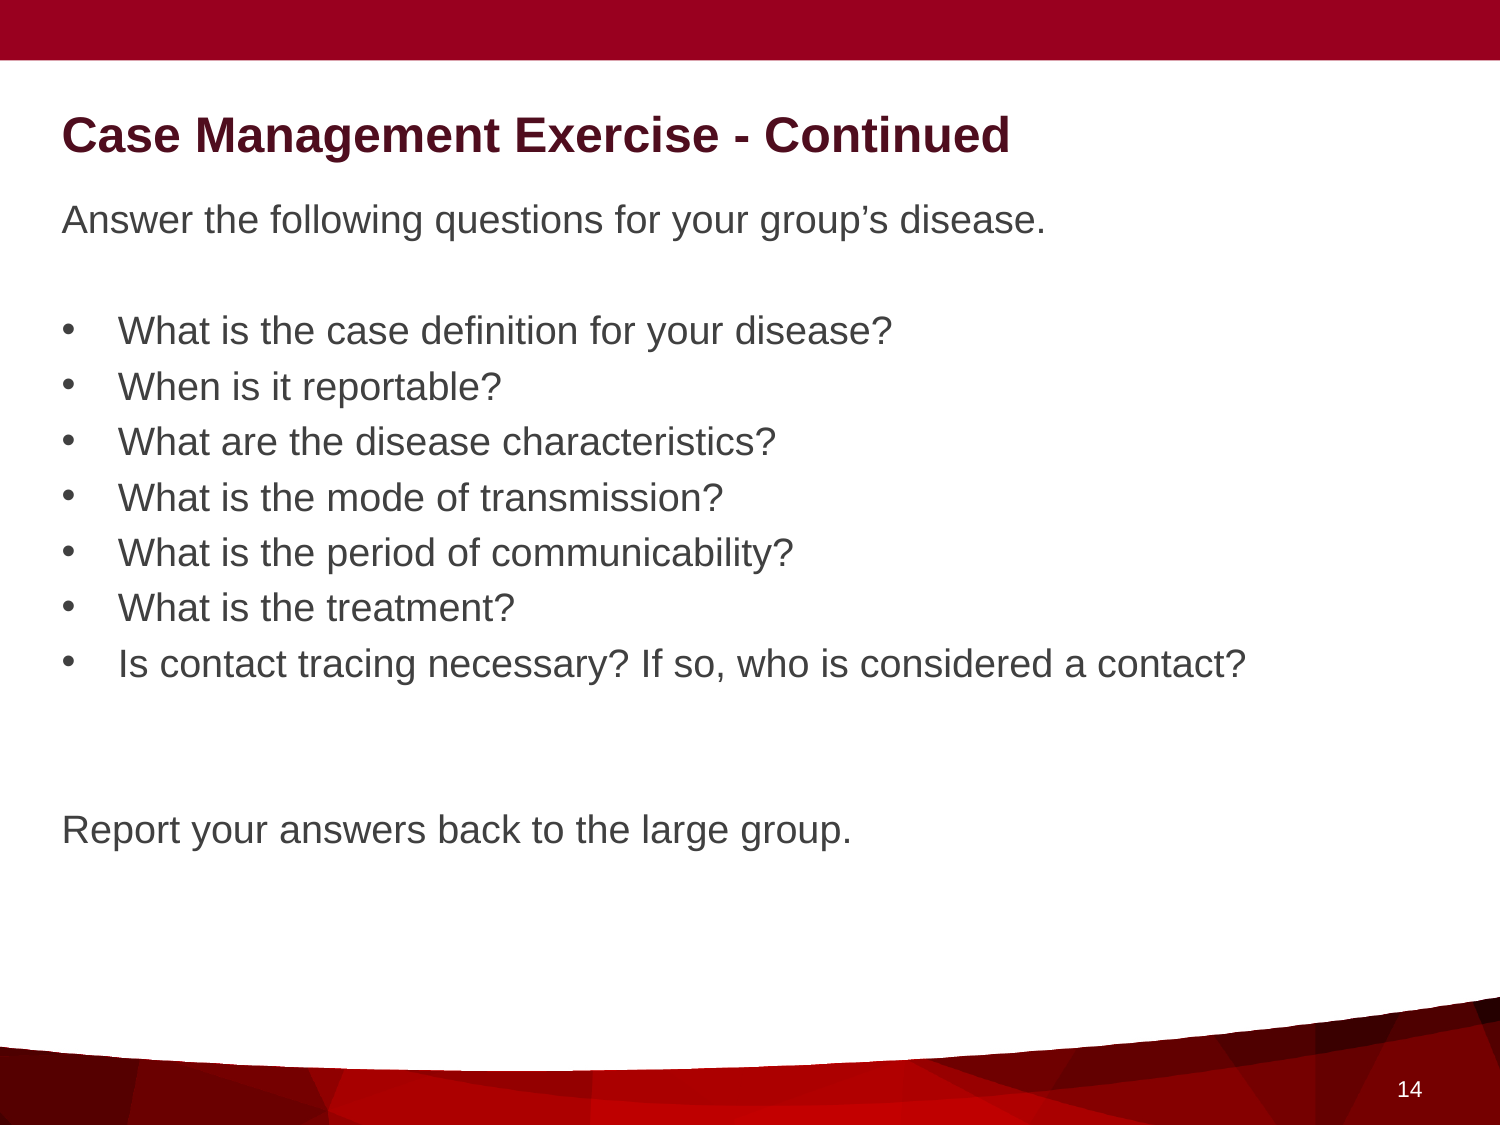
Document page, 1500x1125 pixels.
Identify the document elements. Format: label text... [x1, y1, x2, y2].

slide_number 14 [1382, 1057, 1476, 1118]
picture [0, 61, 1500, 1125]
title Case Management Exercise - Continued [46, 71, 1455, 171]
list Answer the following questions for your group’s disease. What is the case definition for your disease? When is it reportable? What are the disease characteristics? What is the mode of transmission? What is the period of communicability? What is the treatment? Is contact tracing necessary? If so, who is considered a contact? Report your answers back to the large group. [46, 186, 1455, 991]
